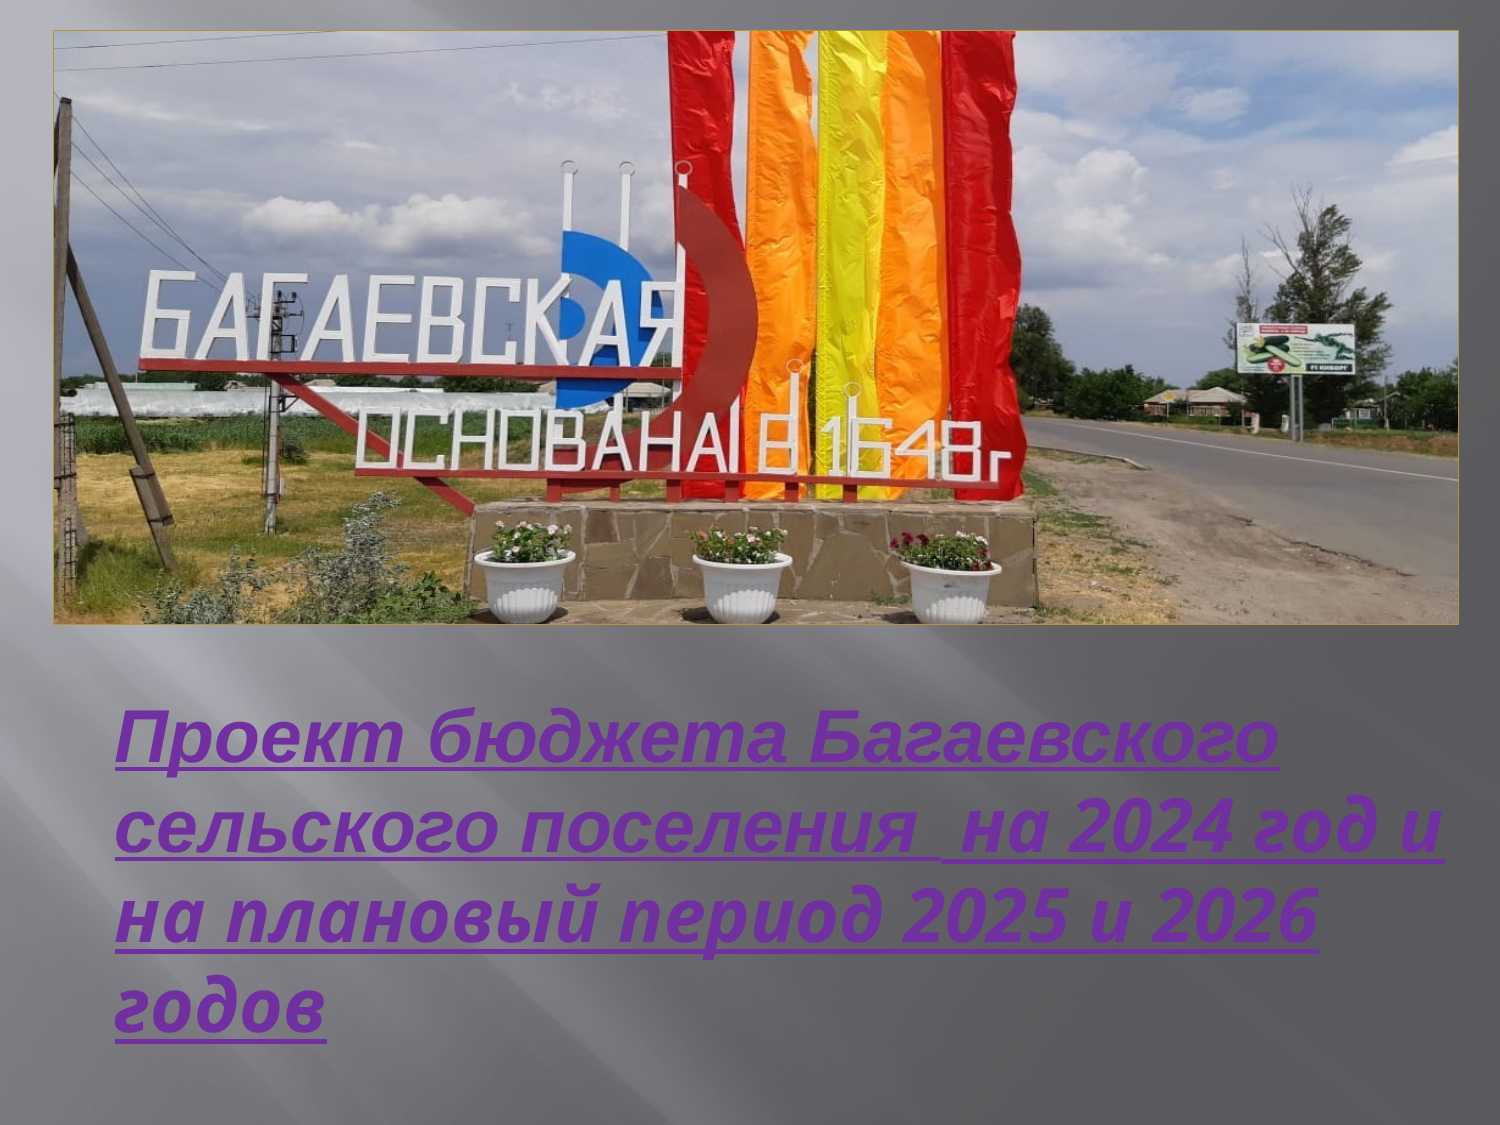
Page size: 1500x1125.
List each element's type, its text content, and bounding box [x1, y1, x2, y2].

picture [52, 30, 1459, 625]
text_box Проект бюджета Багаевского сельского поселения на 2024 год и на плановый период 2025 и 2026 годов [100, 680, 1471, 1056]
